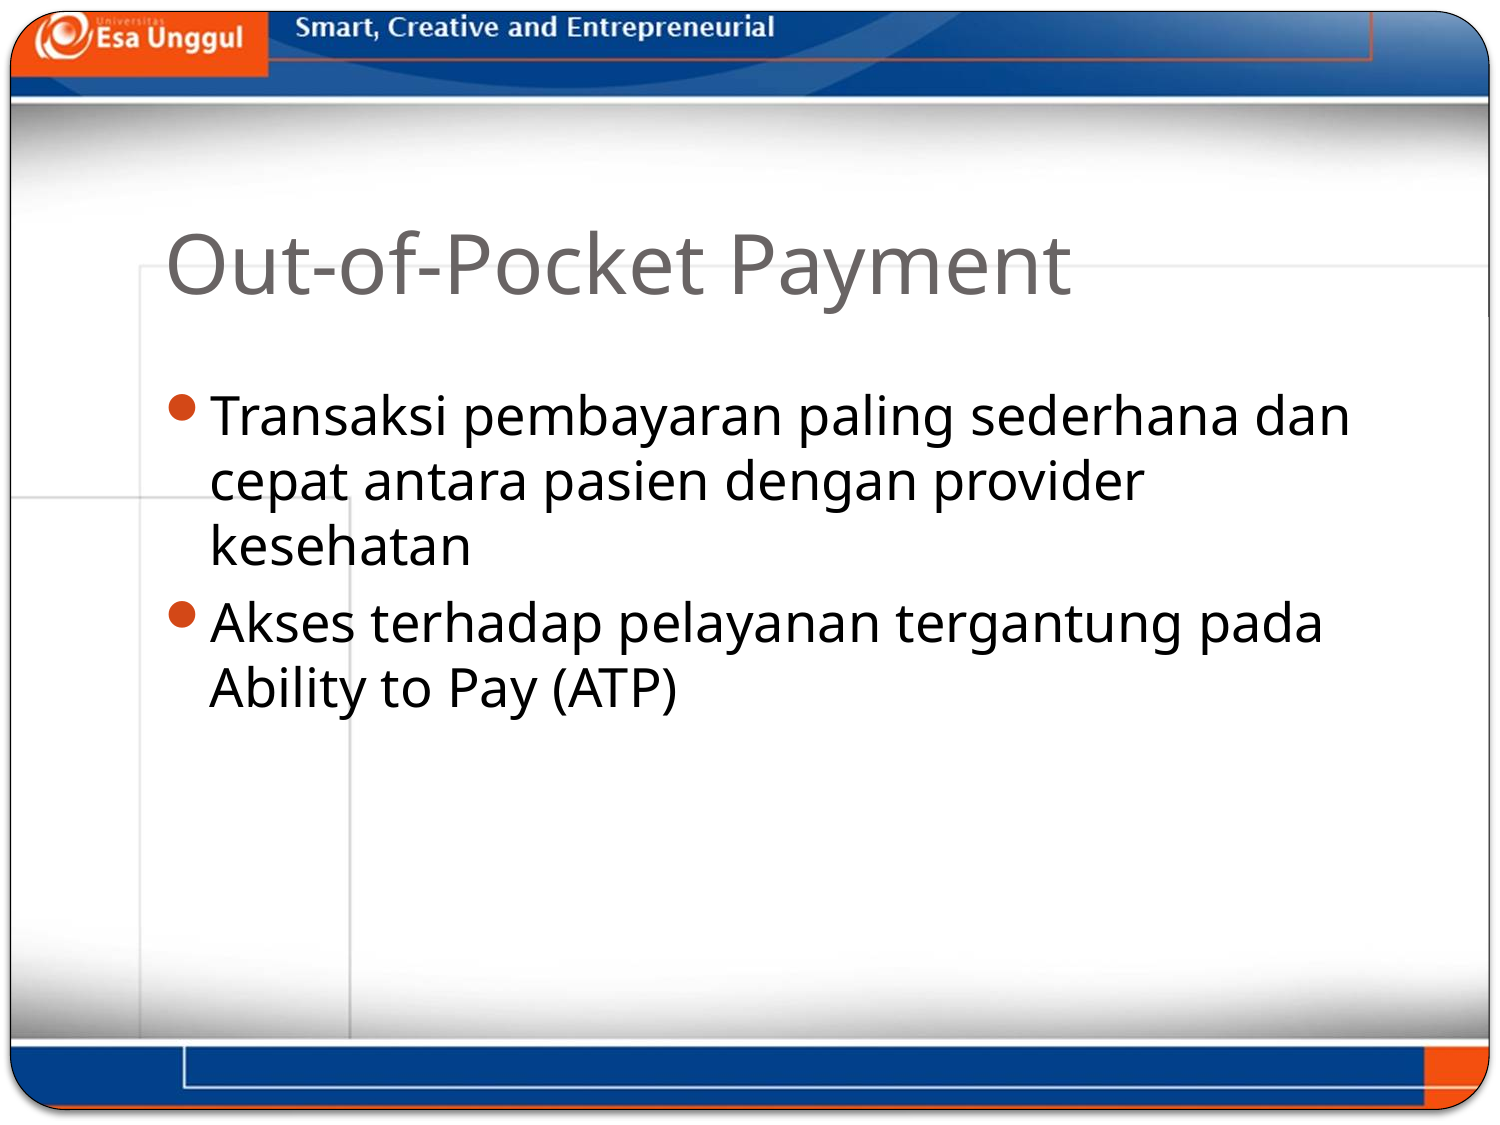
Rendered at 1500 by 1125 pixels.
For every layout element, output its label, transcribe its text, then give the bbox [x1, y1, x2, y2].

picture [12, 12, 1488, 1108]
title Out-of-Pocket Payment [150, 138, 1425, 327]
list Transaksi pembayaran paling sederhana dan cepat antara pasien dengan provider kesehatan Akses terhadap pelayanan tergantung pada Ability to Pay (ATP) [150, 373, 1425, 766]
